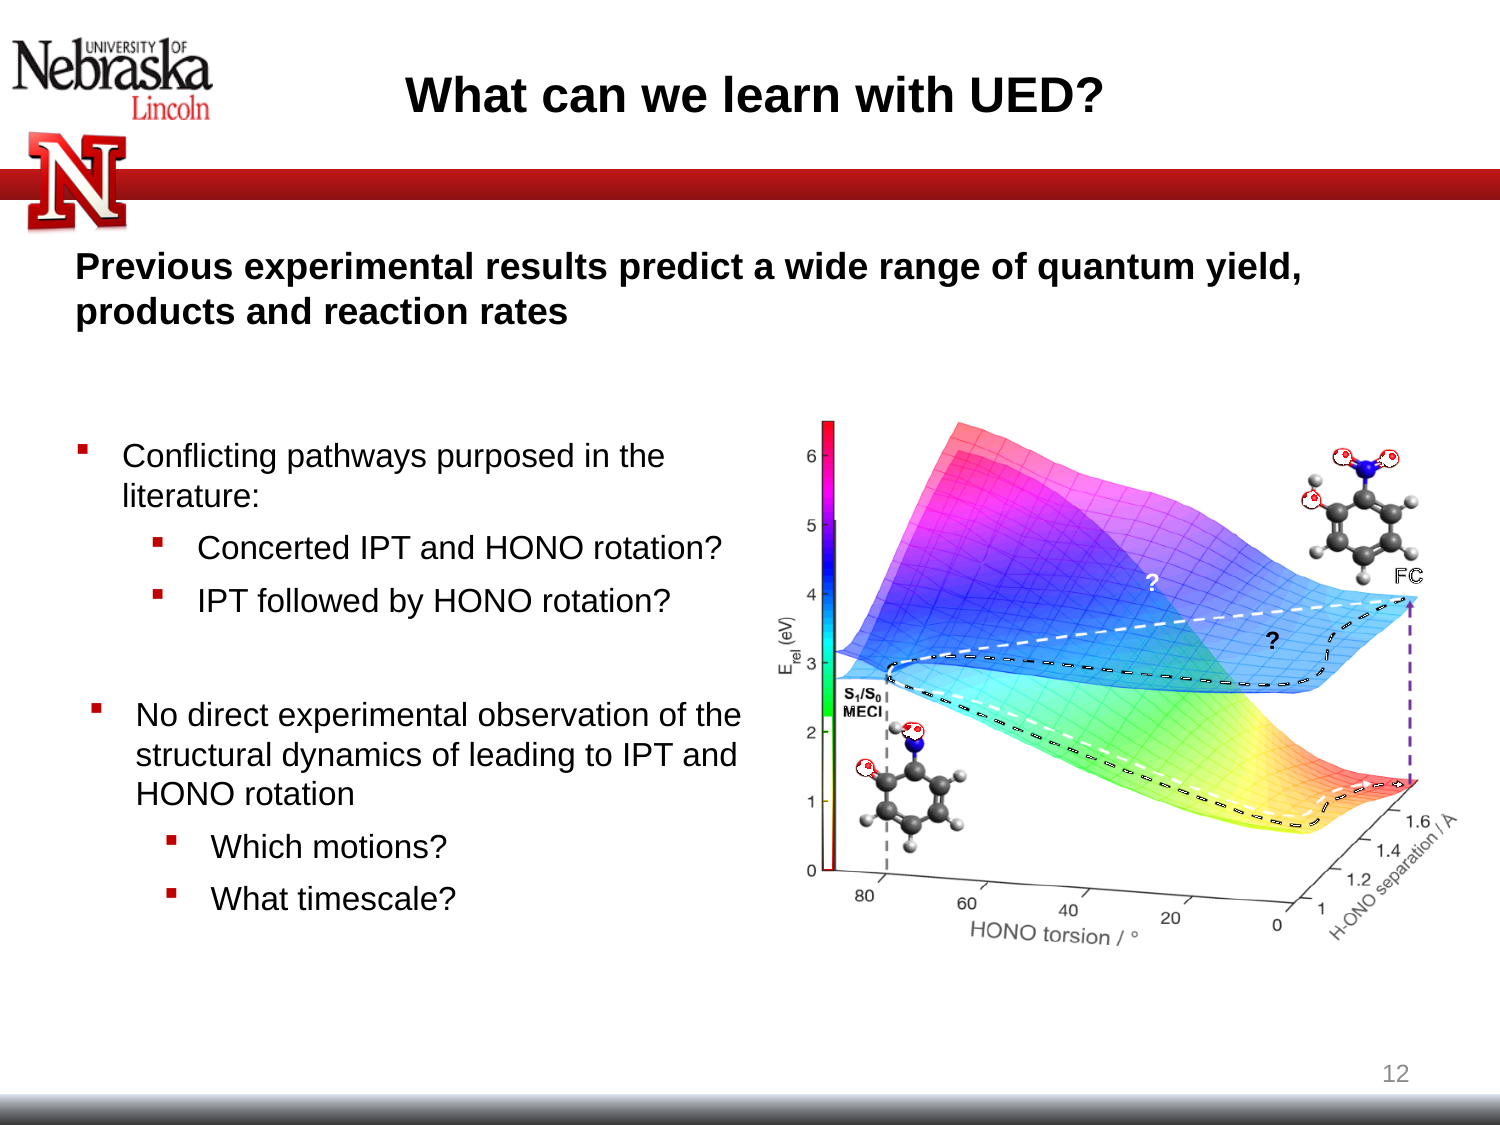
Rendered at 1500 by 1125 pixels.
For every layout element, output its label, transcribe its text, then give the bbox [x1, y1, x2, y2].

picture [20, 130, 136, 241]
text_box What can we learn with UED? [5, 55, 1500, 130]
text_box Conflicting pathways purposed in the literature: Concerted IPT and HONO rotation? IPT followed by HONO rotation? [60, 426, 732, 627]
slide_number 12 [1074, 1042, 1425, 1103]
picture [737, 351, 1488, 971]
text_box No direct experimental observation of the structural dynamics of leading to IPT and HONO rotation Which motions? What timescale? [73, 685, 732, 925]
text_box Previous experimental results predict a wide range of quantum yield, products and reaction rates [60, 234, 1329, 340]
picture [12, 37, 213, 55]
